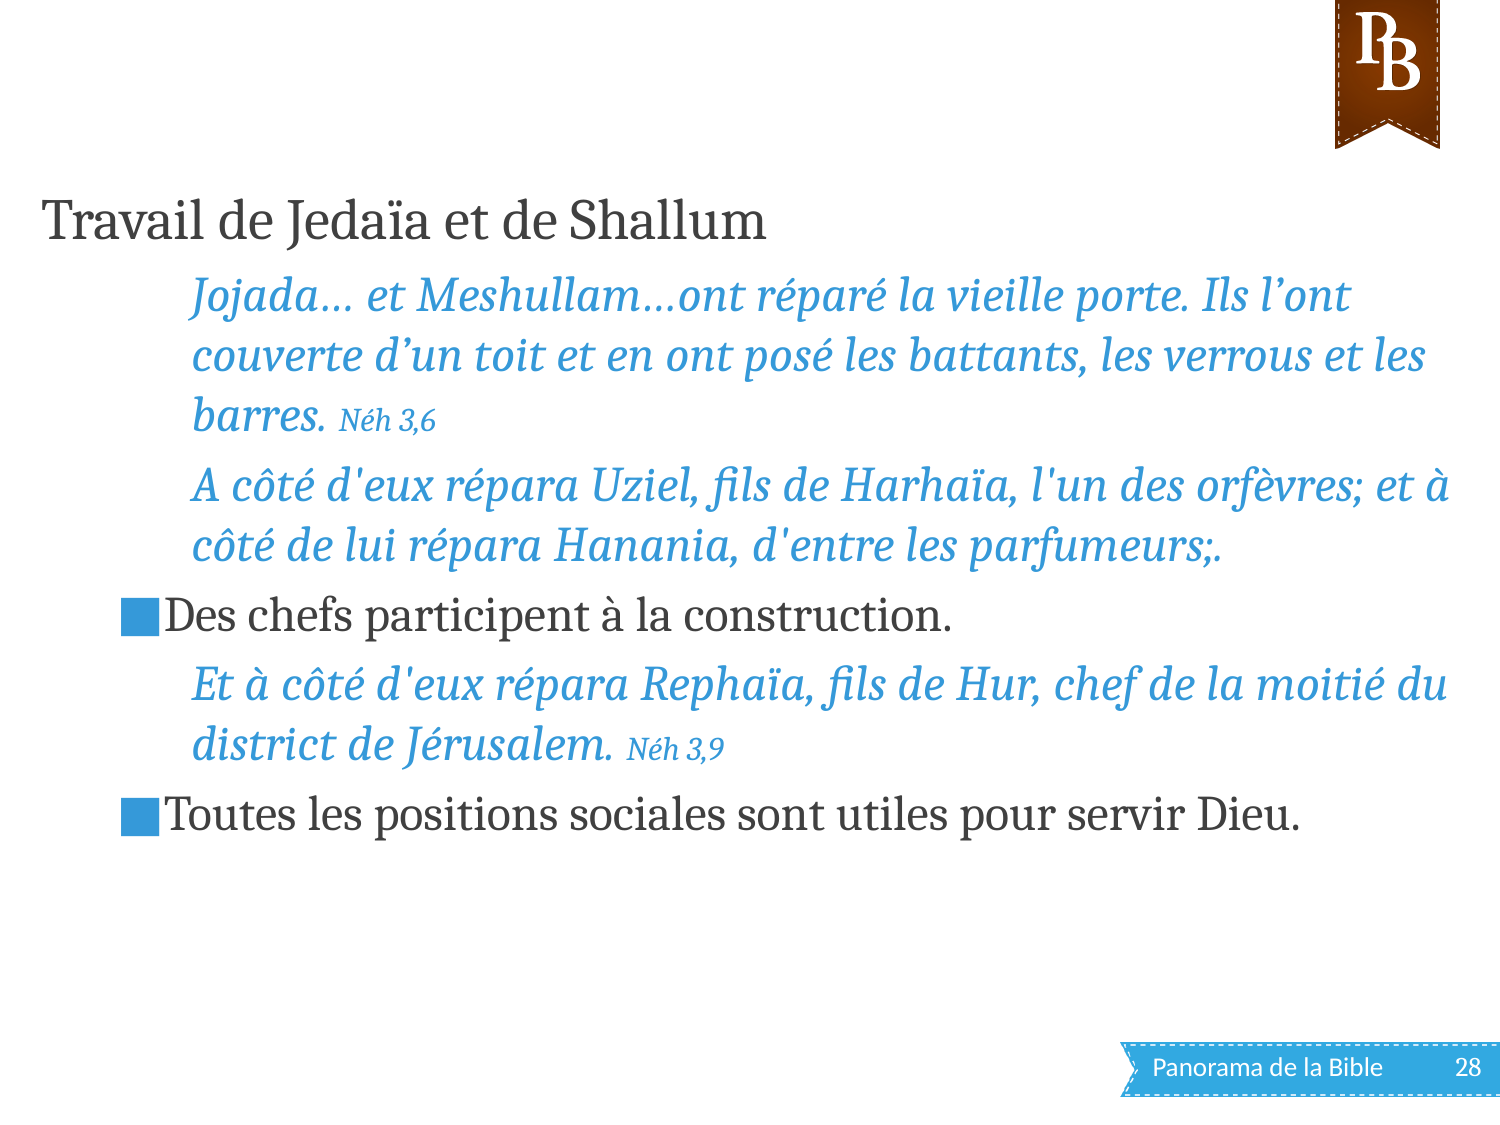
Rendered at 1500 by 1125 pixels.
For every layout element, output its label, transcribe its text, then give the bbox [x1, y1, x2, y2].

list Travail de Jedaïa et de Shallum Jojada… et Meshullam…ont réparé la vieille porte. Ils l’ont couverte d’un toit et en ont posé les battants, les verrous et les barres. Néh 3,6 A côté d'eux répara Uziel, fils de Harhaïa, l'un des orfèvres; et à côté de lui répara Hanania, d'entre les parfumeurs;. Des chefs participent à la construction. Et à côté d'eux répara Rephaïa, fils de Hur, chef de la moitié du district de Jérusalem. Néh 3,9 Toutes les positions sociales sont utiles pour servir Dieu. [26, 173, 1468, 1023]
picture [1335, 0, 1440, 149]
picture [1120, 1042, 1500, 1097]
